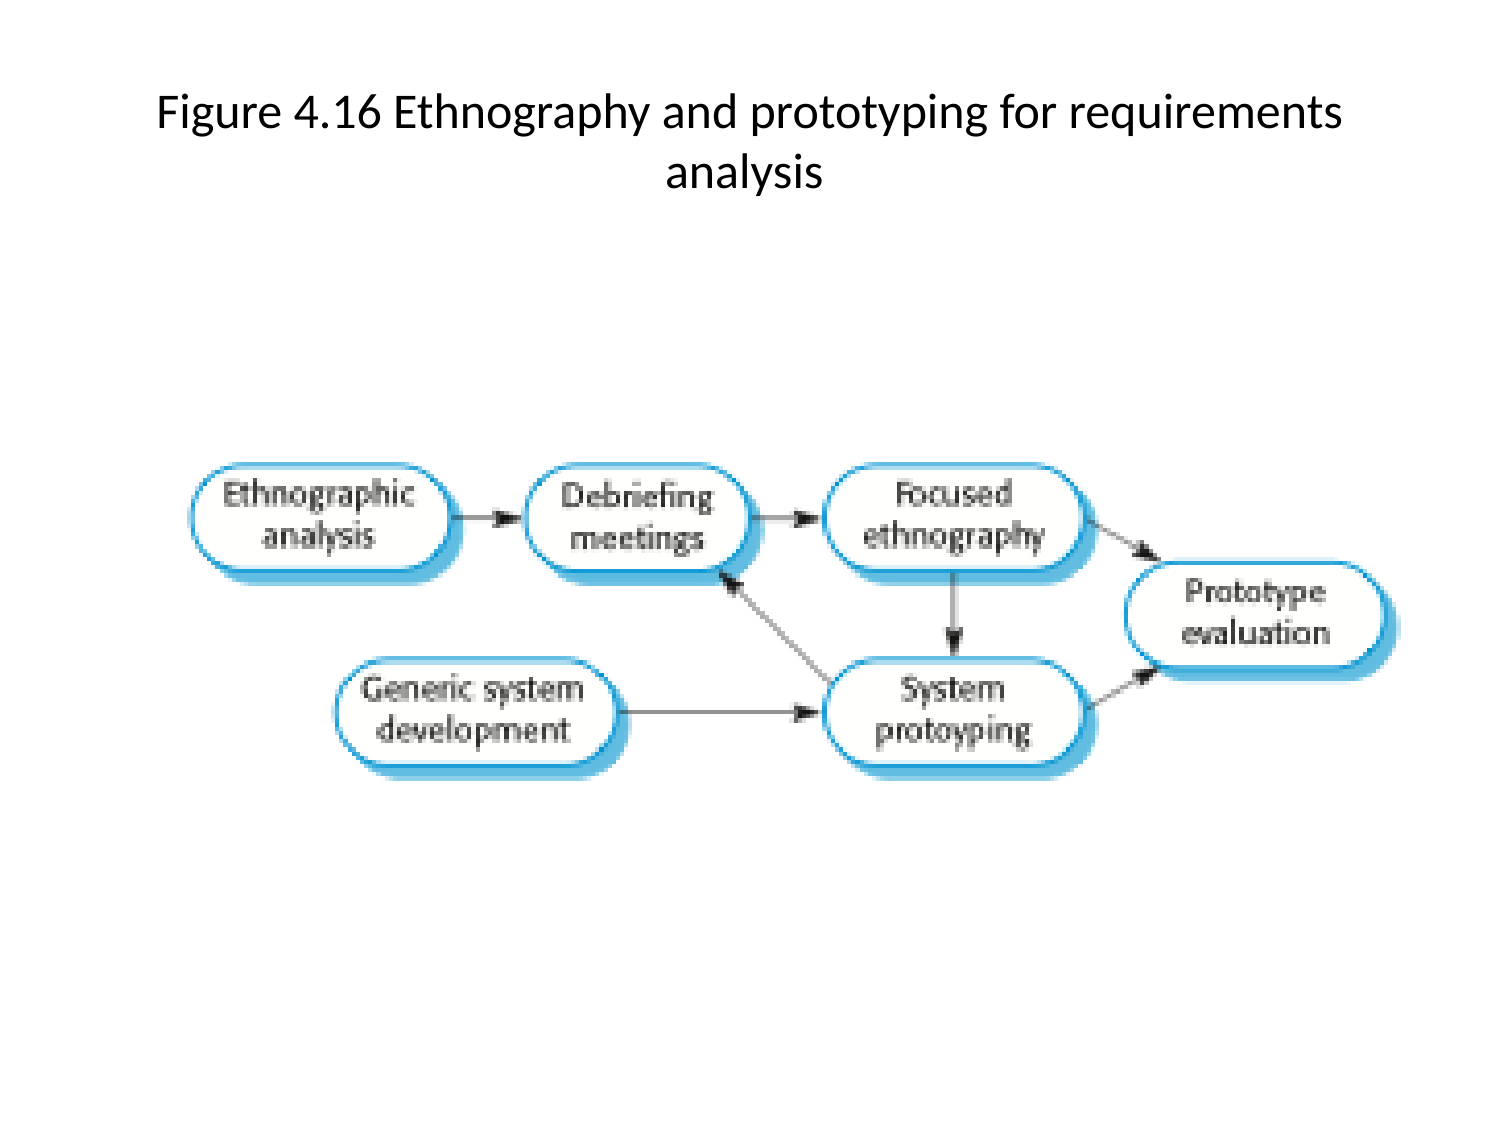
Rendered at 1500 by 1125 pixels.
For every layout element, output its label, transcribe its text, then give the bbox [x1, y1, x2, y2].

picture [187, 462, 1401, 781]
title Figure 4.16 Ethnography and prototyping for requirements analysis [74, 44, 1426, 233]
